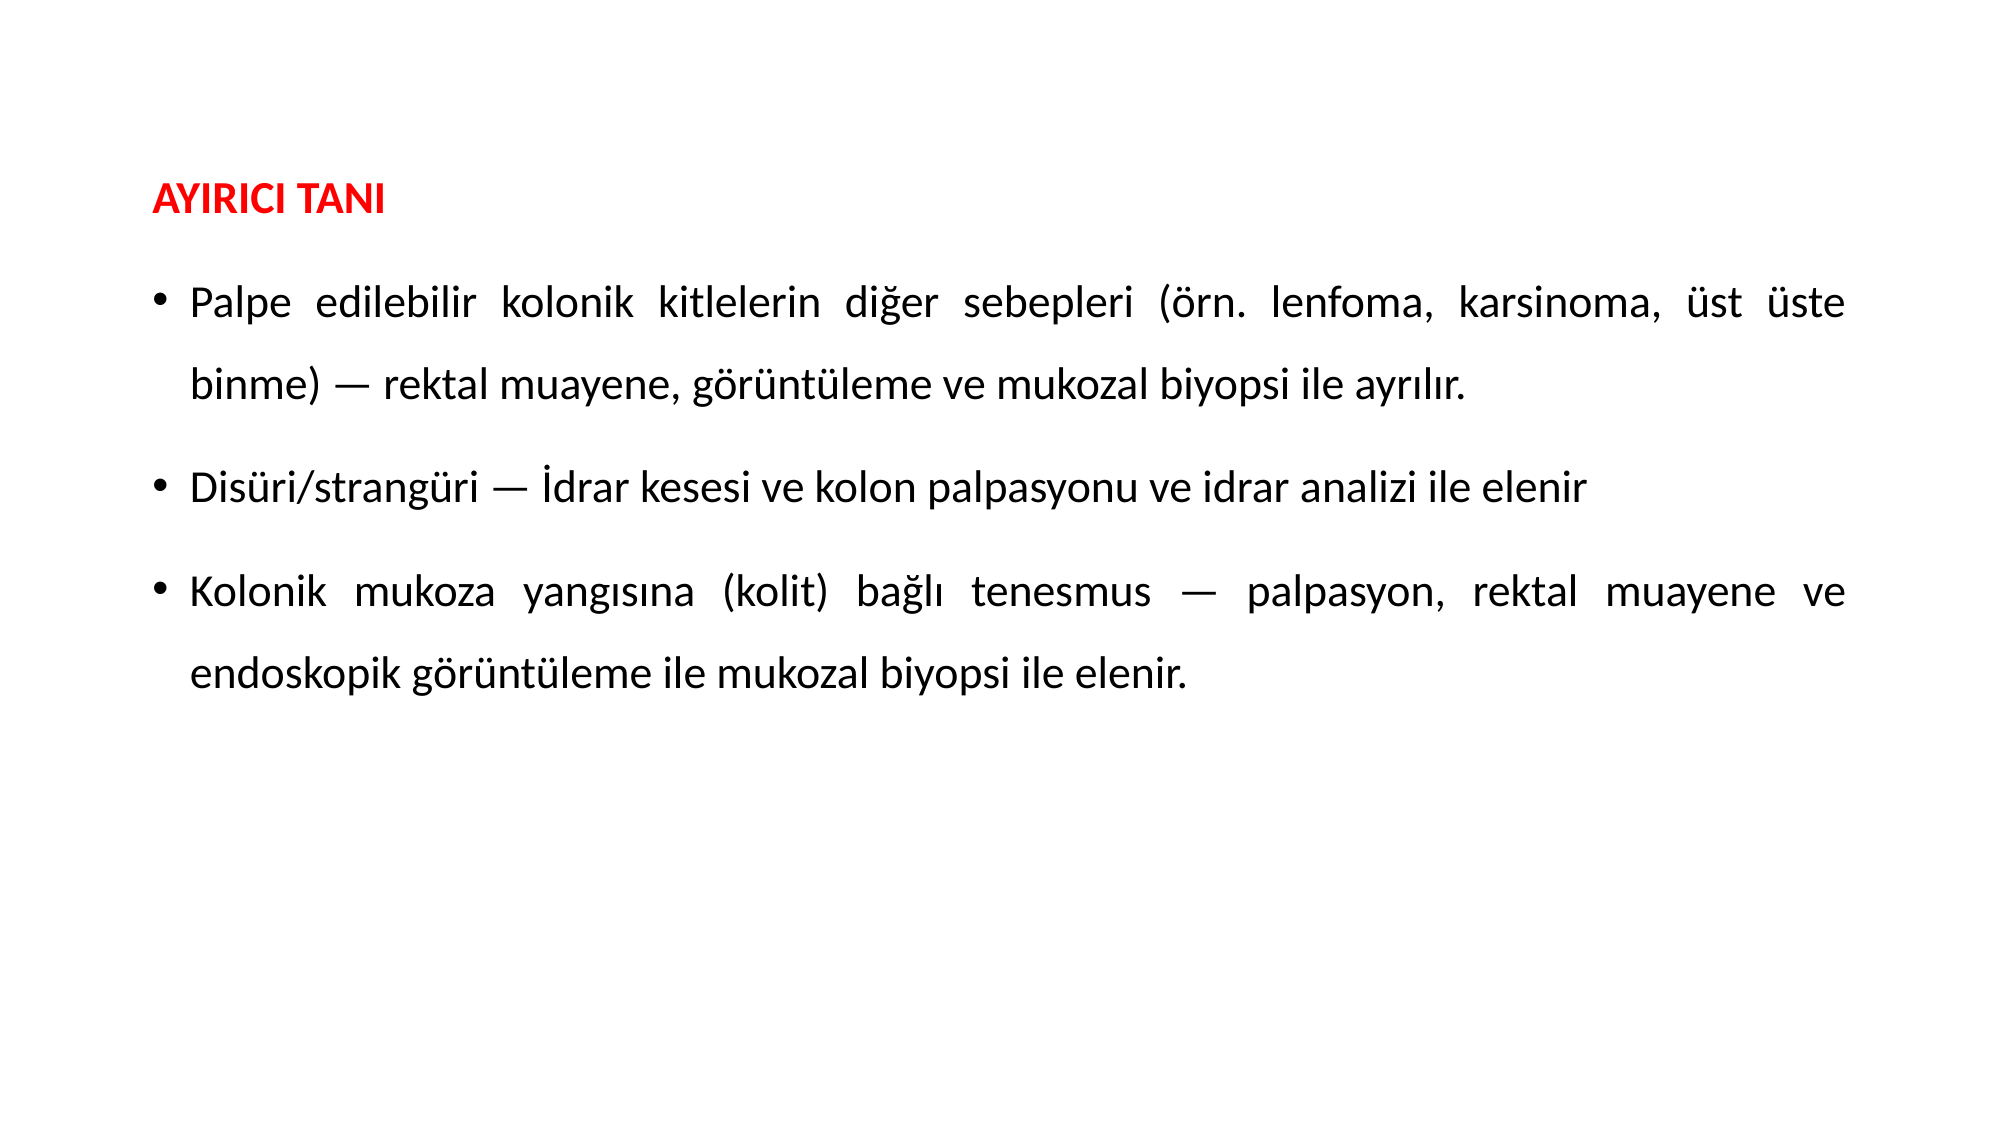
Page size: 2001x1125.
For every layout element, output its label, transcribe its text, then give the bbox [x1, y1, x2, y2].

list AYIRICI TANI Palpe edilebilir kolonik kitlelerin diğer sebepleri (örn. lenfoma, karsinoma, üst üste binme) — rektal muayene, görüntüleme ve mukozal biyopsi ile ayrılır. Disüri/strangüri — İdrar kesesi ve kolon palpasyonu ve idrar analizi ile elenir Kolonik mukoza yangısına (kolit) bağlı tenesmus — palpasyon, rektal muayene ve endoskopik görüntüleme ile mukozal biyopsi ile elenir. [137, 133, 1863, 1014]
